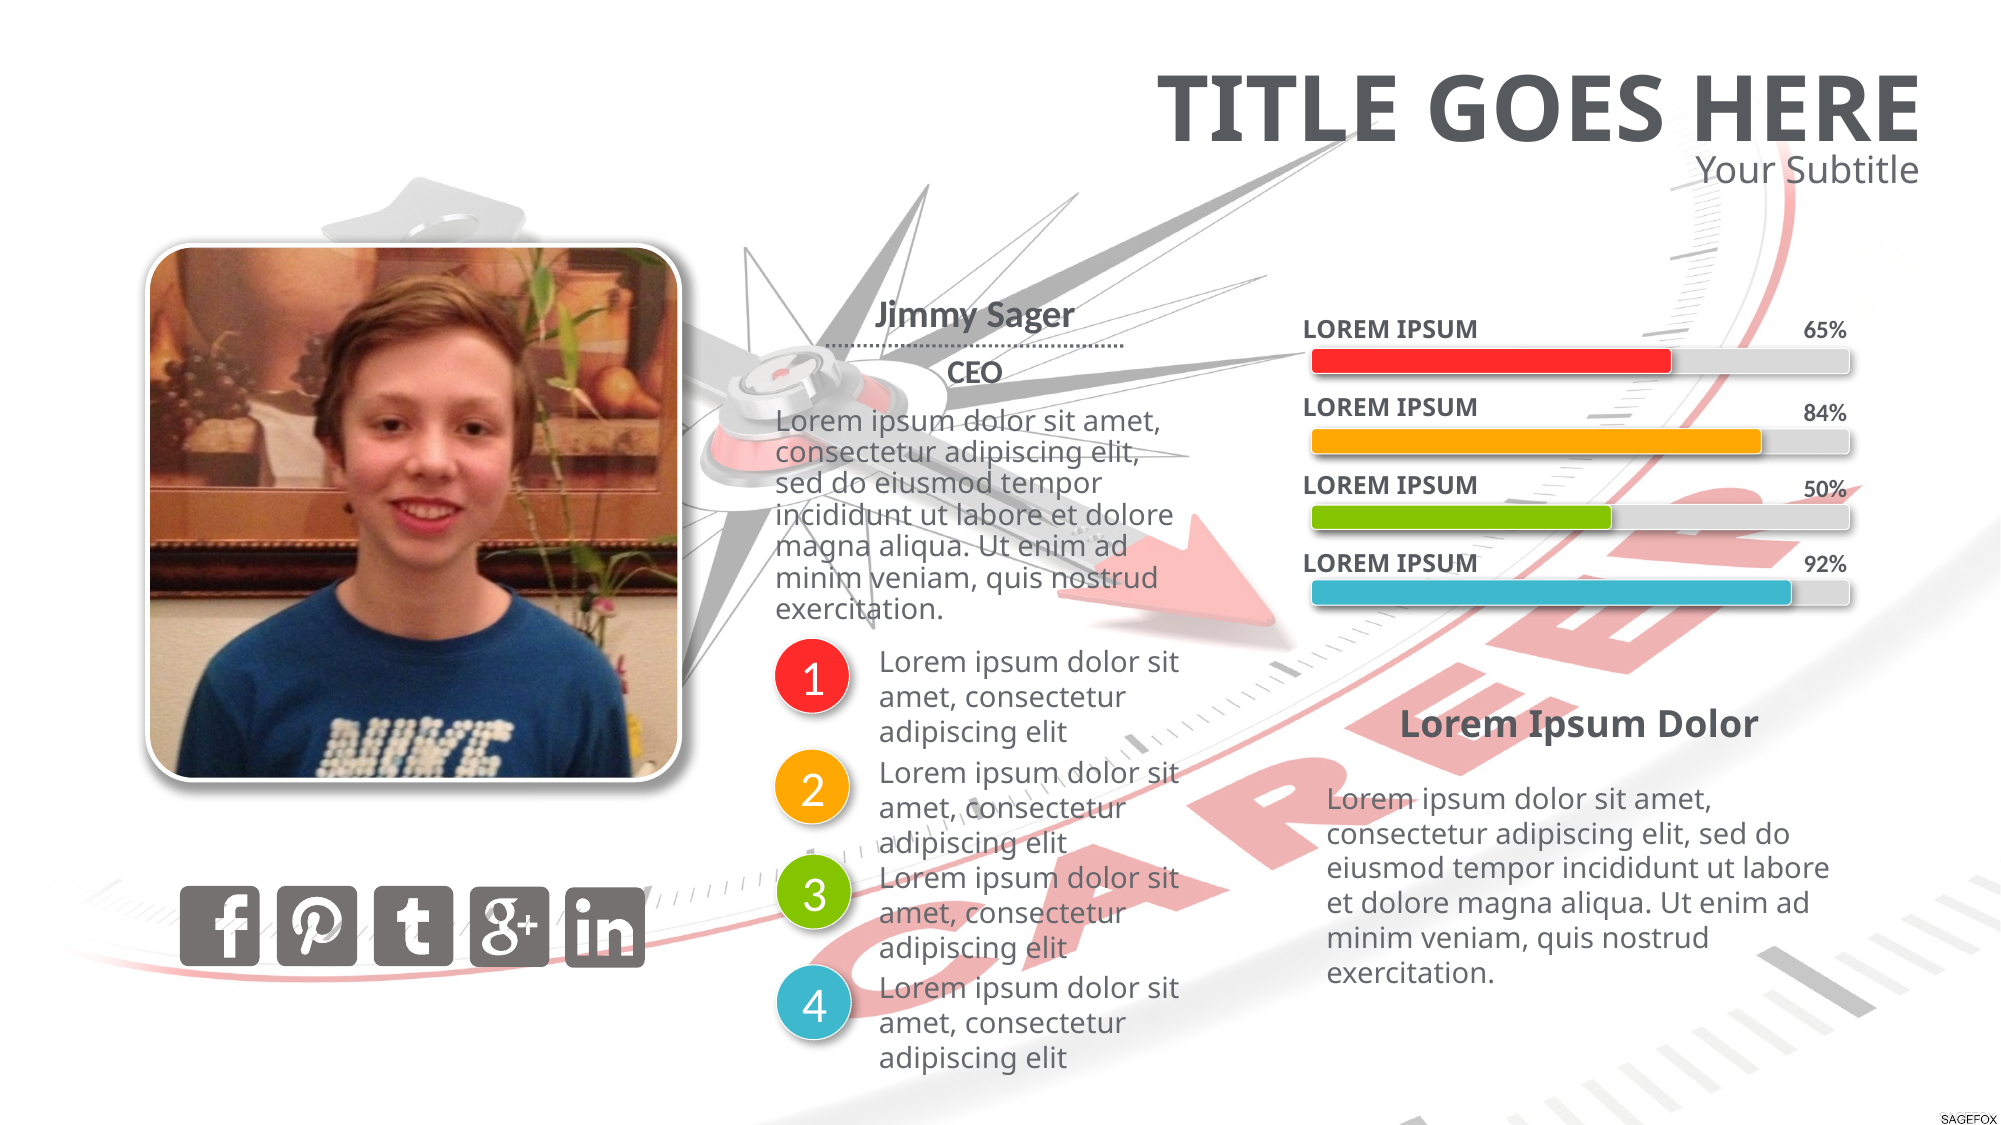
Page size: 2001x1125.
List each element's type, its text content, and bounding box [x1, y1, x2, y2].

text_box Lorem ipsum dolor sit amet, consectetur adipiscing elit [868, 964, 1244, 1080]
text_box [1311, 547, 1850, 606]
text_box 2 [773, 747, 851, 826]
text_box Lorem ipsum dolor sit amet, consectetur adipiscing elit [868, 854, 1244, 964]
text_box Lorem ipsum dolor sit amet, consectetur adipiscing elit [868, 748, 1244, 854]
text_box 4 [775, 963, 853, 1041]
text_box Lorem ipsum dolor sit amet, consectetur adipiscing elit [868, 638, 1244, 748]
text_box 1 [773, 637, 851, 715]
picture [147, 245, 680, 780]
text_box Lorem ipsum dolor sit amet, consectetur adipiscing elit, sed do eiusmod tempor incididunt ut labore et dolore magna aliqua. Ut enim ad minim veniam, quis nostrud exercitation. [775, 405, 1181, 631]
text_box Lorem Ipsum Dolor Lorem ipsum dolor sit amet, consectetur adipiscing elit, sed do eiusmod tempor incididunt ut labore et dolore magna aliqua. Ut enim ad minim veniam, quis nostrud exercitation. [1311, 692, 1848, 998]
picture [1938, 1114, 1999, 1125]
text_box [1311, 469, 1850, 530]
text_box 3 [775, 853, 853, 931]
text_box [1311, 391, 1850, 454]
text_box CEO [800, 351, 1151, 394]
text_box Jimmy Sager [800, 294, 1151, 337]
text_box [1035, 42, 1939, 199]
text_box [179, 885, 645, 968]
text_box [1311, 312, 1850, 374]
